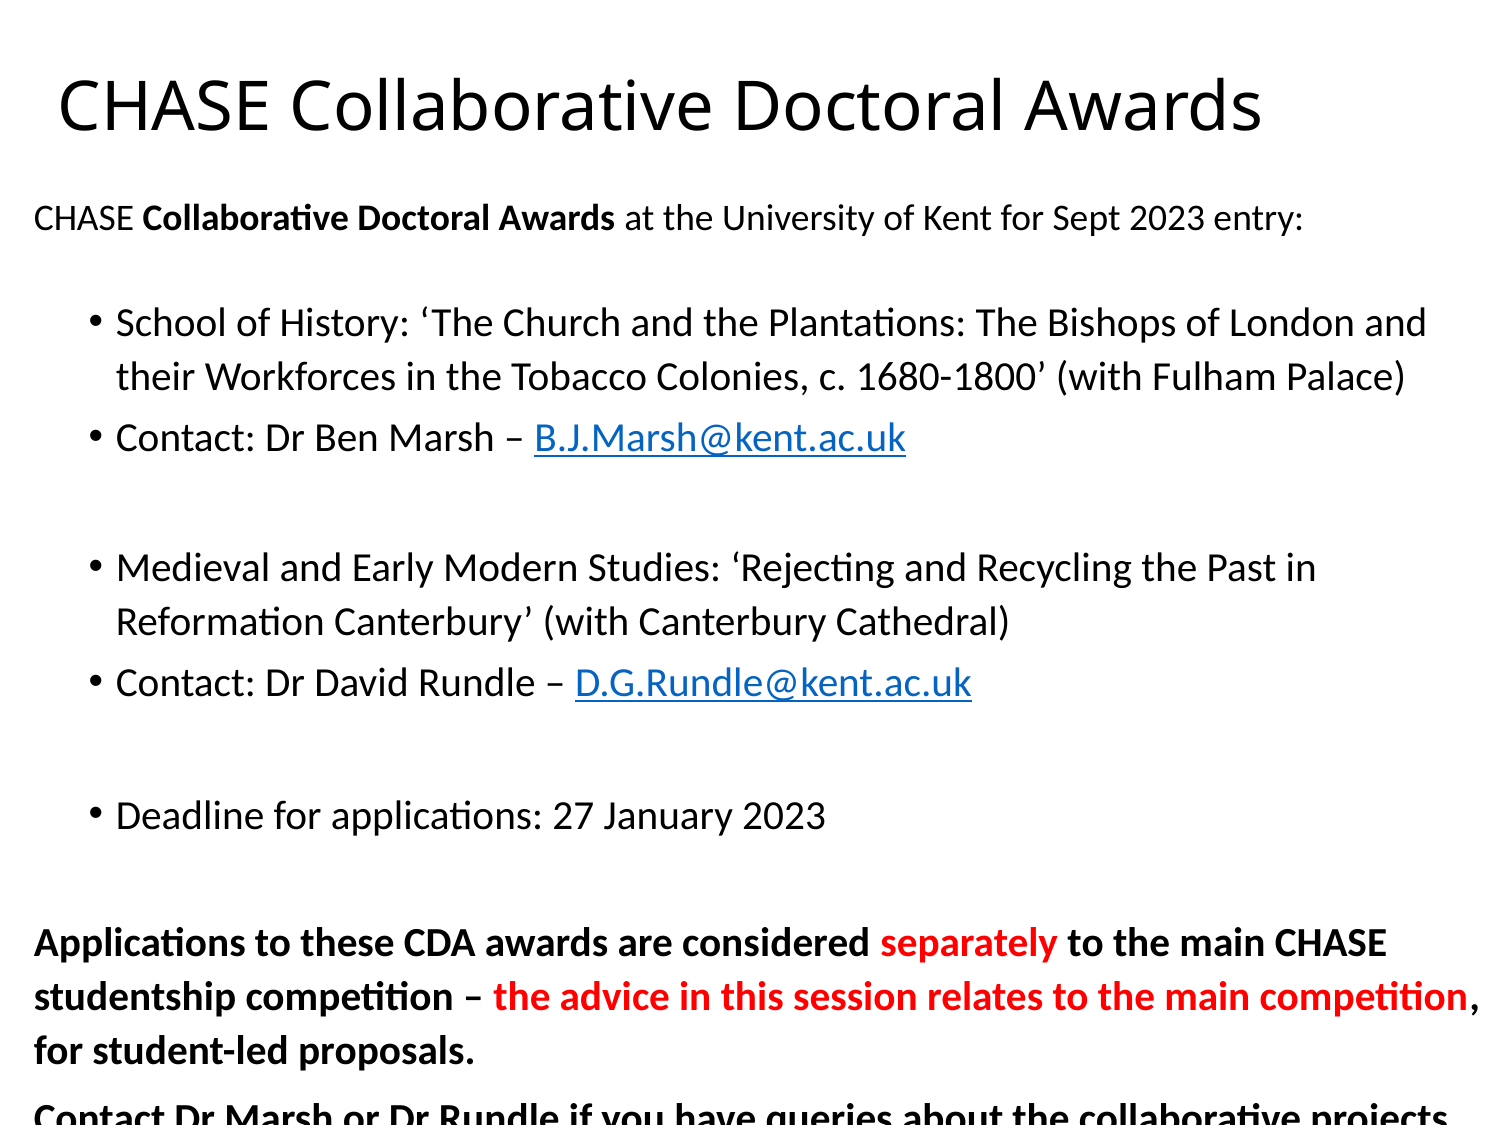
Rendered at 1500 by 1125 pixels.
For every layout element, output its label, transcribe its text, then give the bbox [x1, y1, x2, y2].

list CHASE Collaborative Doctoral Awards at the University of Kent for Sept 2023 entry: School of History: ‘The Church and the Plantations: The Bishops of London and their Workforces in the Tobacco Colonies, c. 1680-1800’ (with Fulham Palace) Contact: Dr Ben Marsh – B.J.Marsh@kent.ac.uk Medieval and Early Modern Studies: ‘Rejecting and Recycling the Past in Reformation Canterbury’ (with Canterbury Cathedral) Contact: Dr David Rundle – D.G.Rundle@kent.ac.uk Deadline for applications: 27 January 2023 Applications to these CDA awards are considered separately to the main CHASE studentship competition – the advice in this session relates to the main competition, for student-led proposals. Contact Dr Marsh or Dr Rundle if you have queries about the collaborative projects. [18, 181, 1500, 1125]
title CHASE Collaborative Doctoral Awards [42, 0, 1337, 181]
